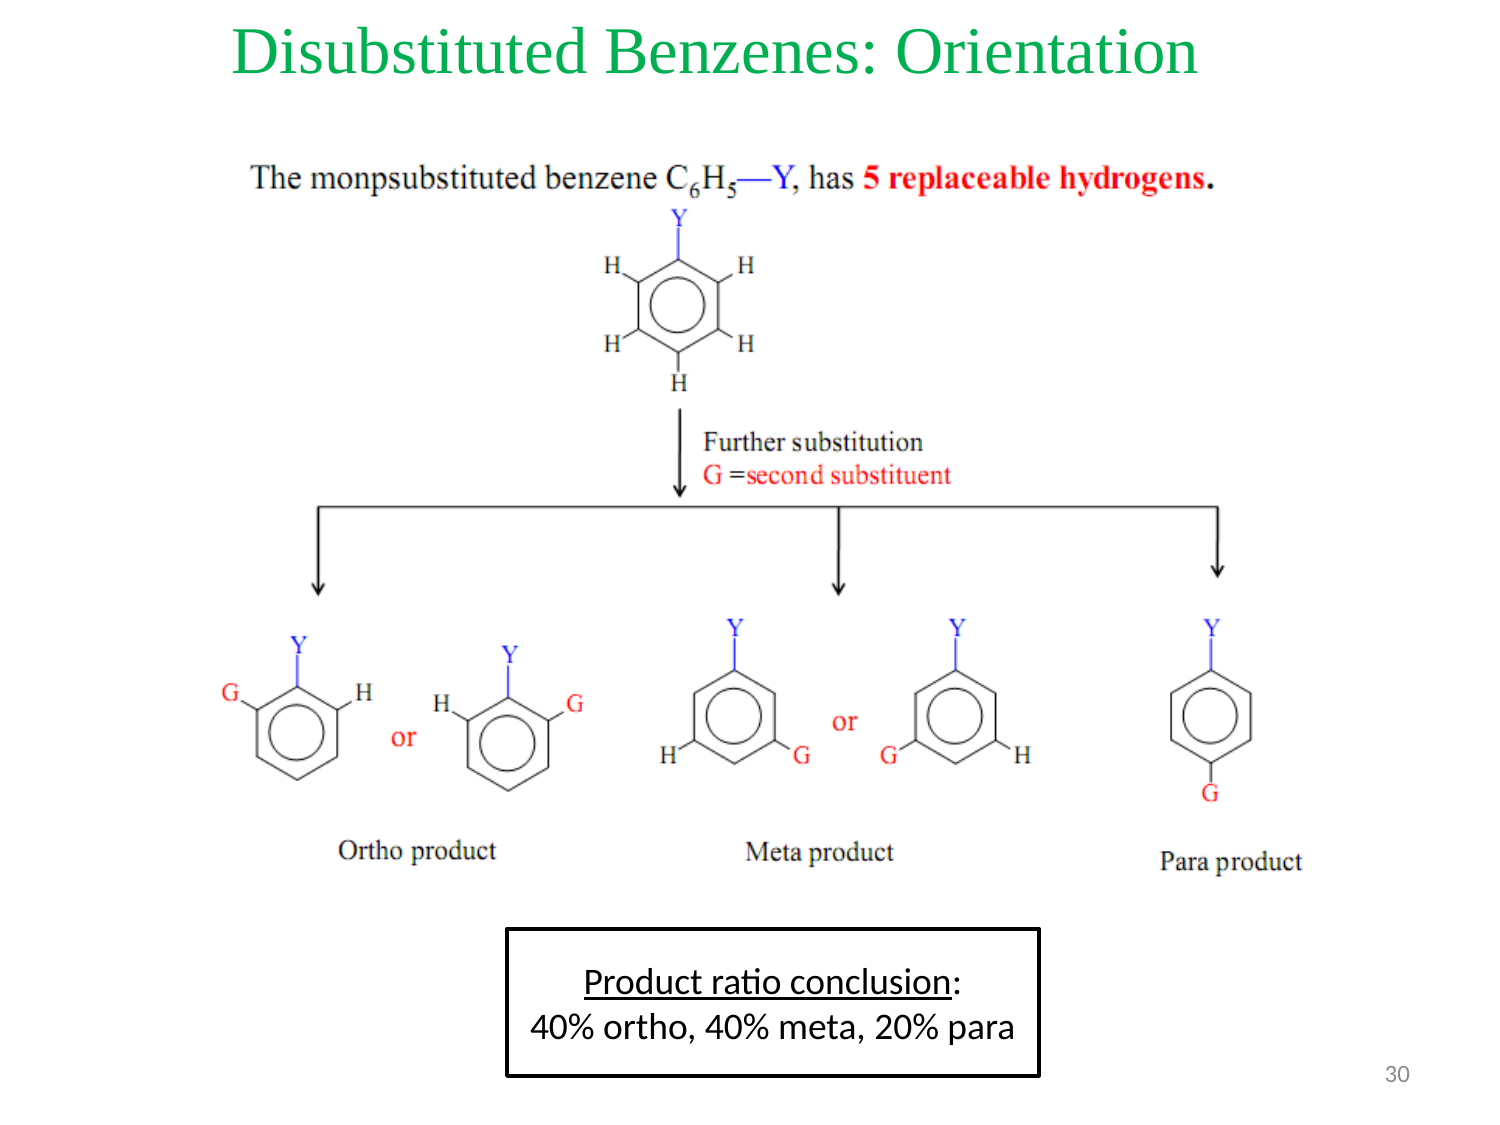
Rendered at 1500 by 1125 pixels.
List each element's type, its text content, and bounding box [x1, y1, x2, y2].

slide_number 30 [1074, 1042, 1425, 1103]
text_box Product ratio conclusion: 40% ortho, 40% meta, 20% para [505, 927, 1041, 1078]
text_box Disubstituted Benzenes: Orientation [216, 0, 1221, 95]
picture [216, 148, 1329, 894]
